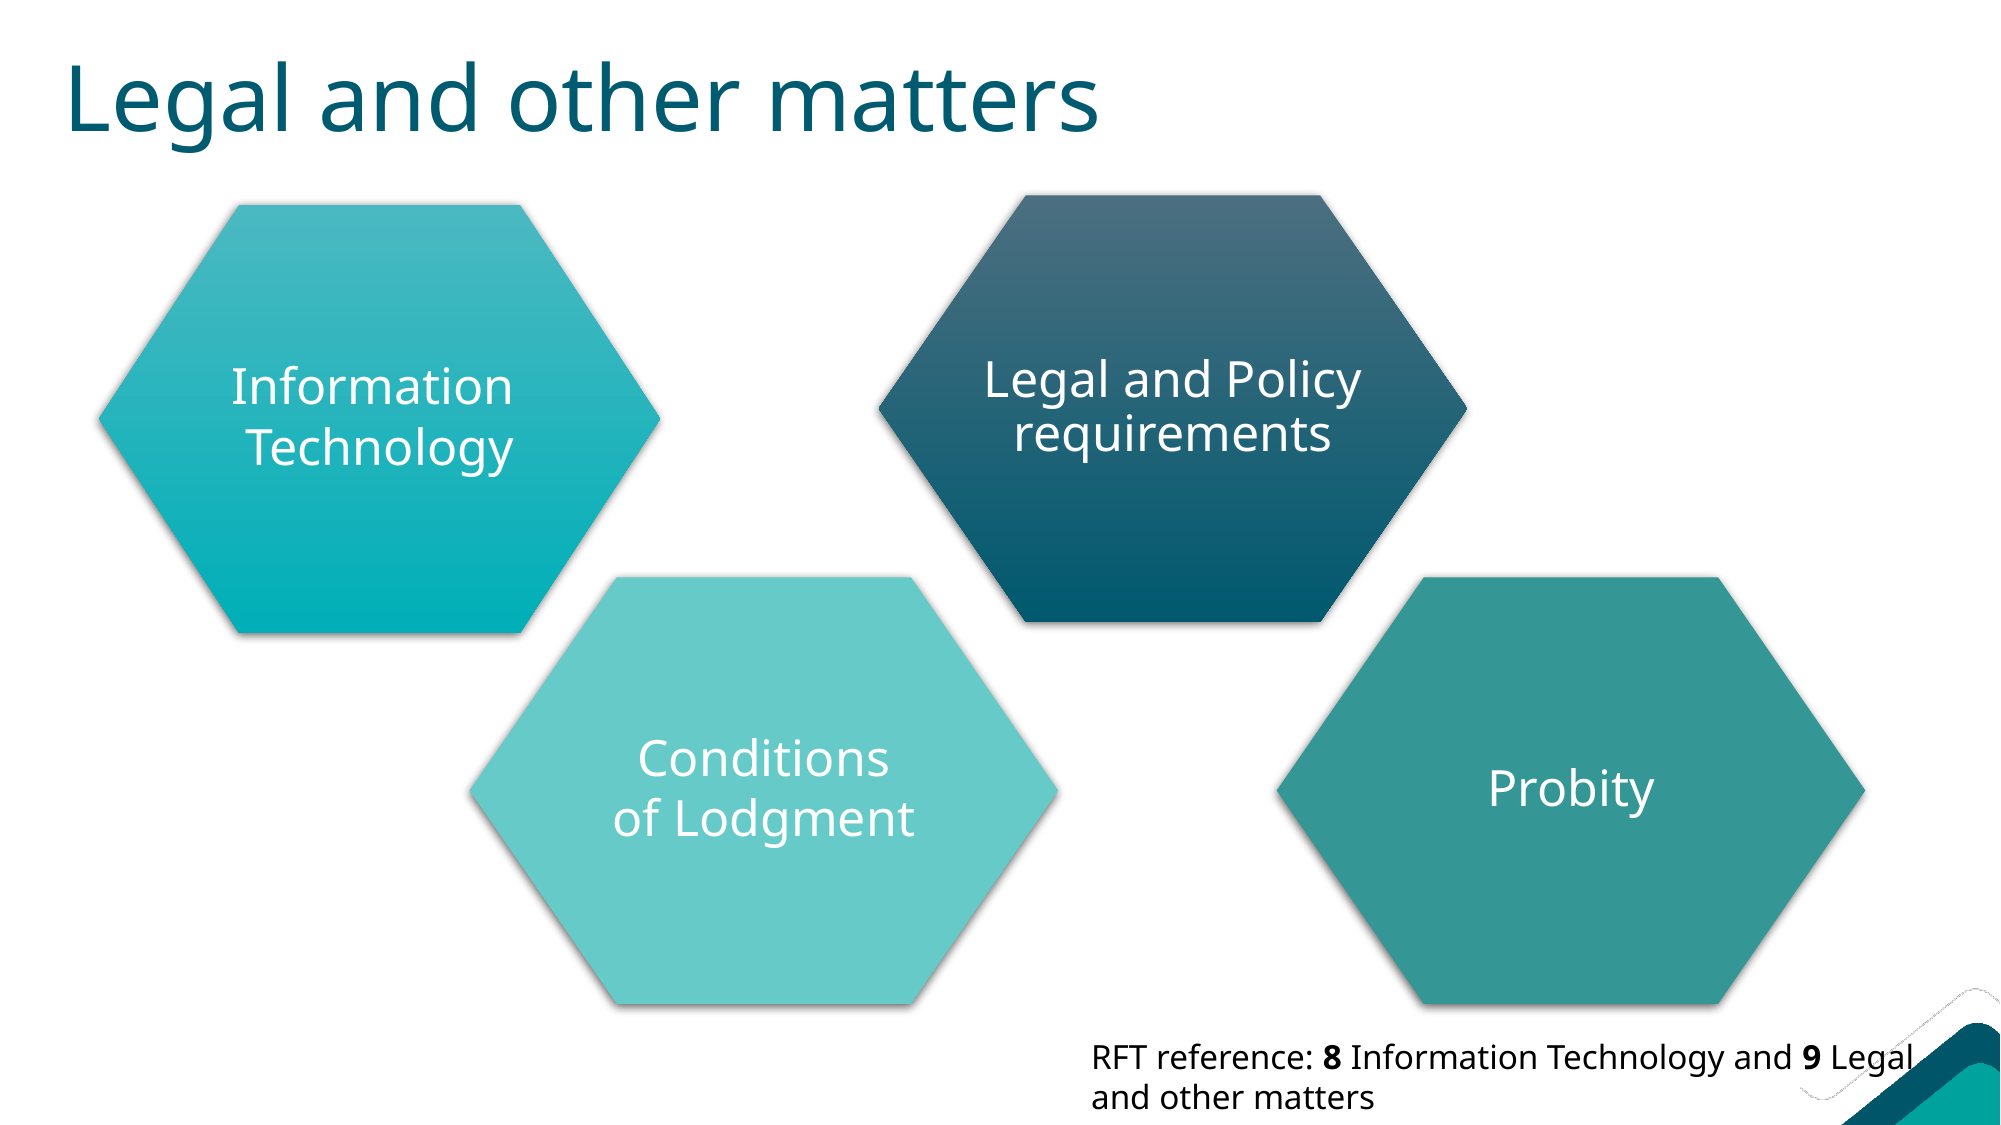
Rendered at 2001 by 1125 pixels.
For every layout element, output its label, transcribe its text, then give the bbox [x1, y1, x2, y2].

text_box Probity [1276, 577, 1866, 1004]
picture [1897, 1064, 2000, 1125]
text_box Legal and Policy requirements [878, 195, 1468, 622]
text_box RFT reference: 8 Information Technology and 9 Legal and other matters [1075, 1029, 1943, 1124]
text_box Information Technology [99, 204, 661, 634]
title Legal and other matters [63, 39, 1787, 151]
text_box Conditions of Lodgment [469, 577, 1059, 1004]
picture [1800, 986, 2000, 1041]
